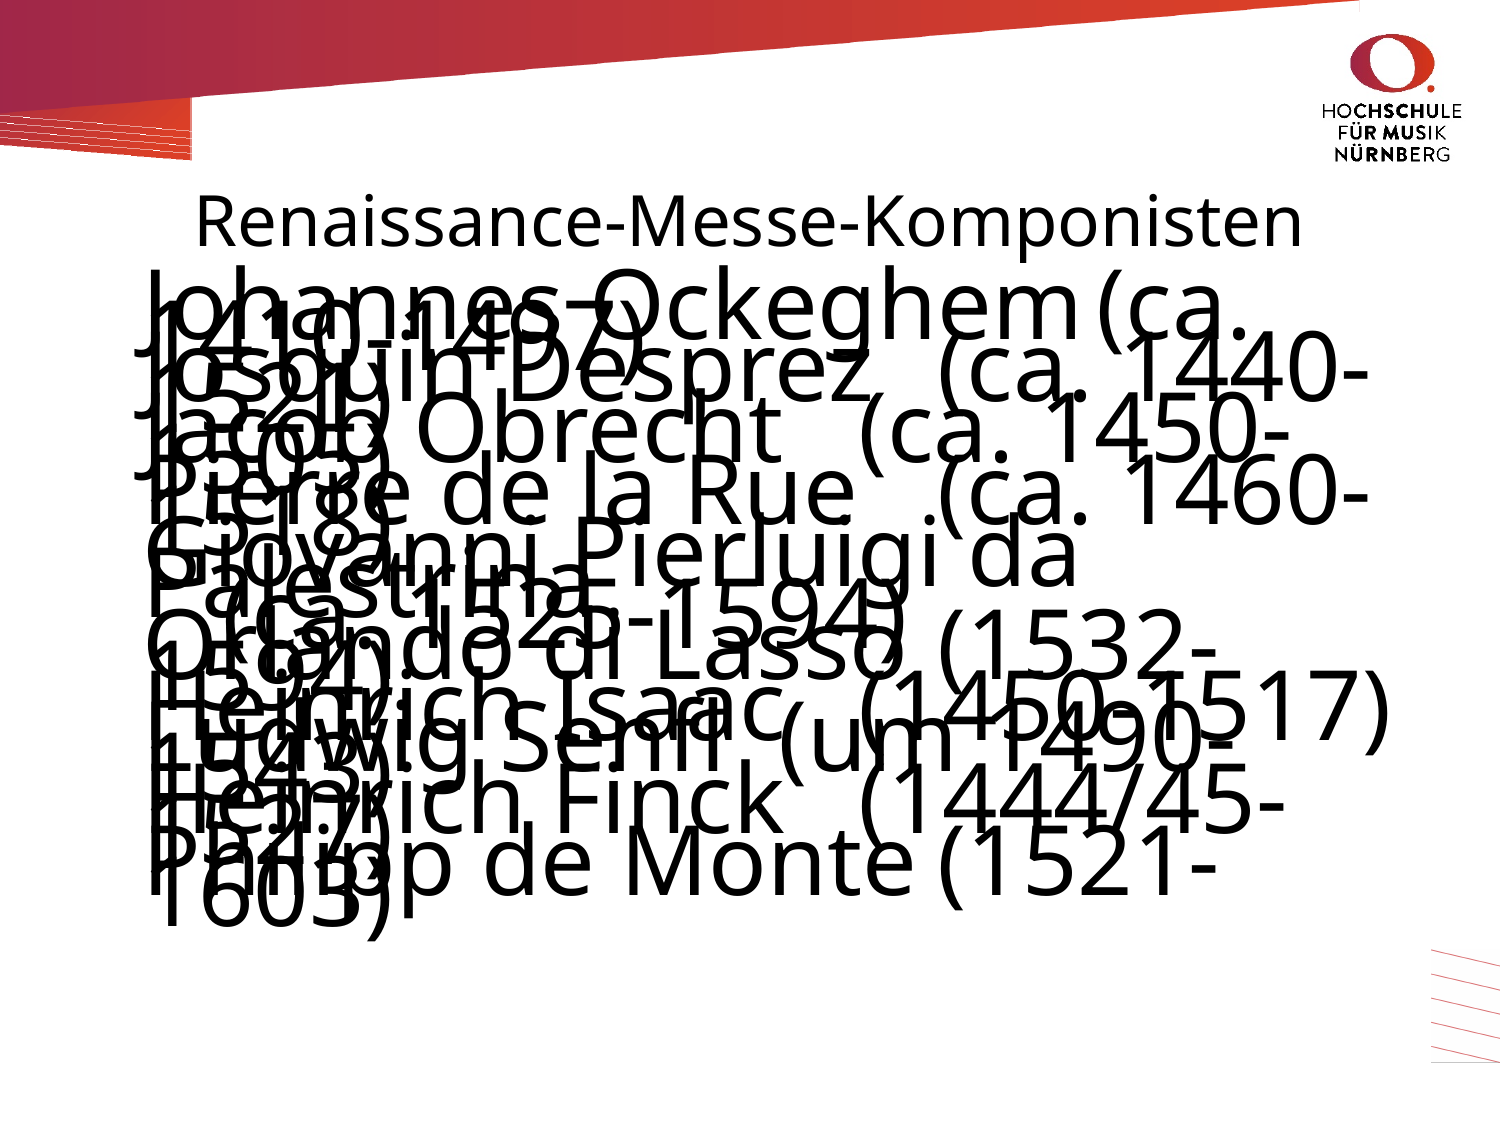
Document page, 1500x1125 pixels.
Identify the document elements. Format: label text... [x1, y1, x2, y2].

picture [1431, 949, 1500, 1063]
picture [0, 0, 1485, 196]
title Renaissance-Messe-Komponisten [103, 100, 1397, 272]
list Johannes Ockeghem (ca. 1410-1497) Josquin Desprez (ca. 1440-1521) Jacob Obrecht (ca. 1450-1505) Pierre de la Rue (ca. 1460-1518) Giovanni Pierluigi da Palestrina (ca. 1525-1594) Orlando di Lasso (1532-1594) Heinrich Isaac (1450-1517) Ludwig Senfl (um 1490-1543) Heinrich Finck (1444/45-1527) Philipp de Monte (1521-1603) [127, 320, 1422, 962]
